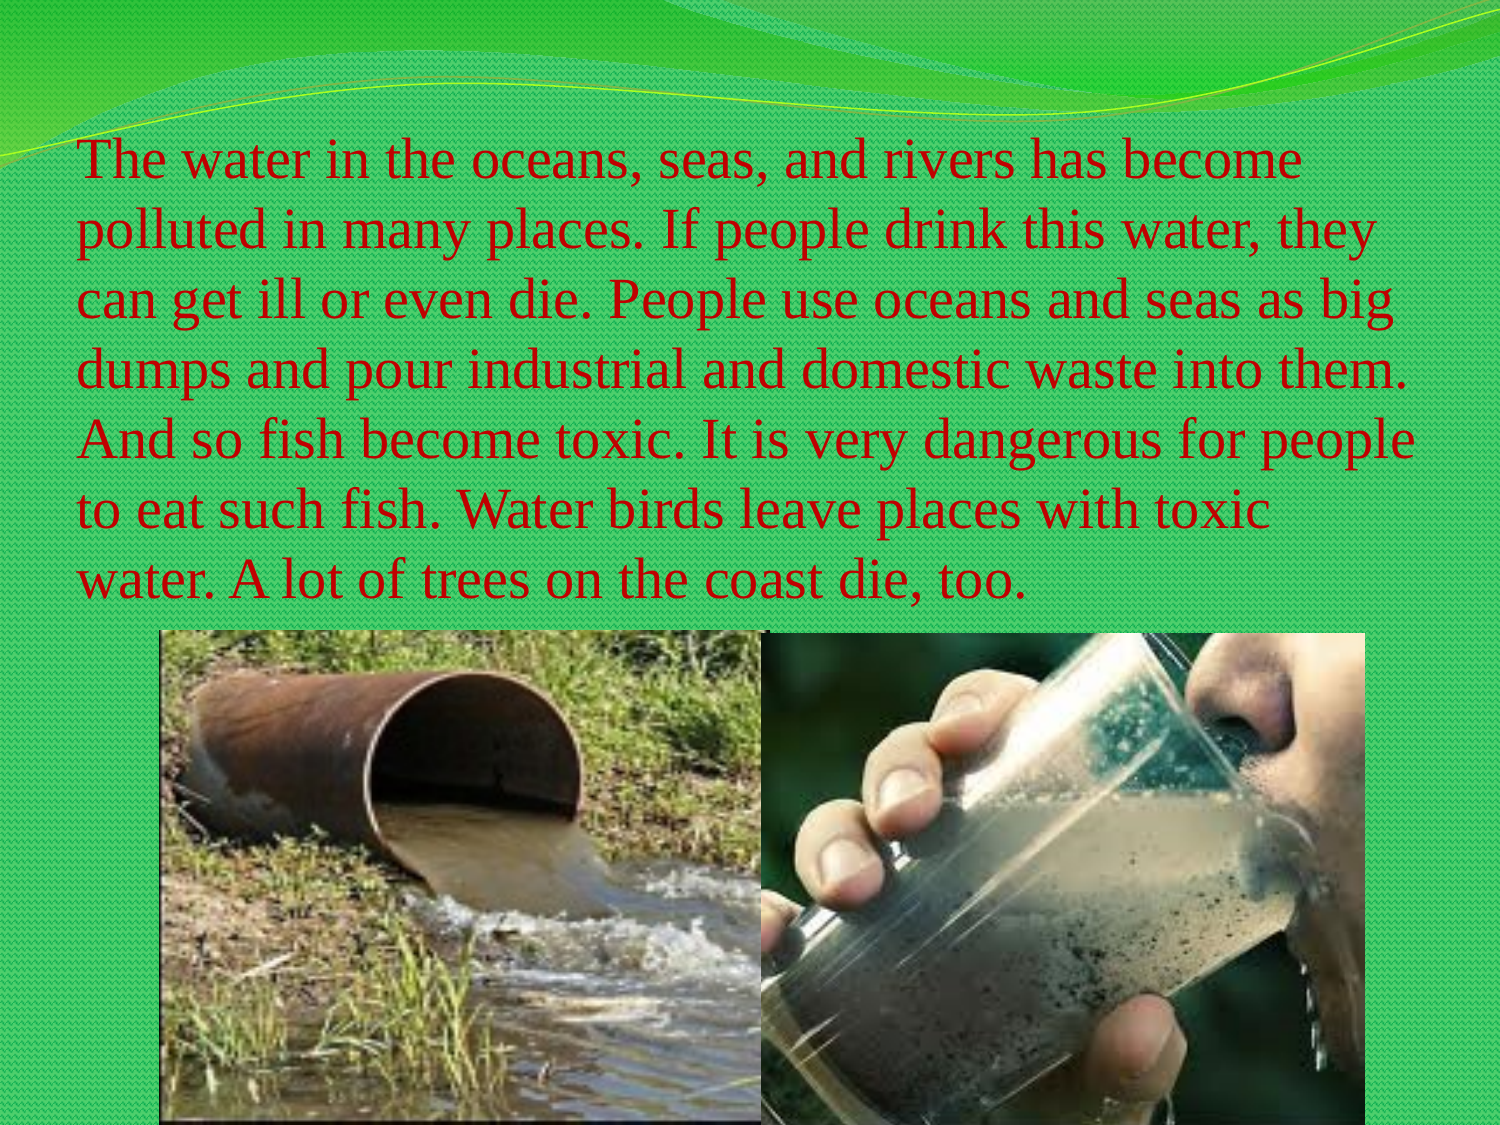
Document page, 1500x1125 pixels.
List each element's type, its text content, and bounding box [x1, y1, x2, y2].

title The water in the oceans, seas, and rivers has become polluted in many places. If people drink this water, they can get ill or even die. People use oceans and seas as big dumps and pour industrial and domestic waste into them. And so fish become toxic. It is very dangerous for people to eat such fish. Water birds leave places with toxic water. A lot of trees on the coast die, too. [76, 42, 1427, 610]
picture [159, 630, 1365, 1125]
